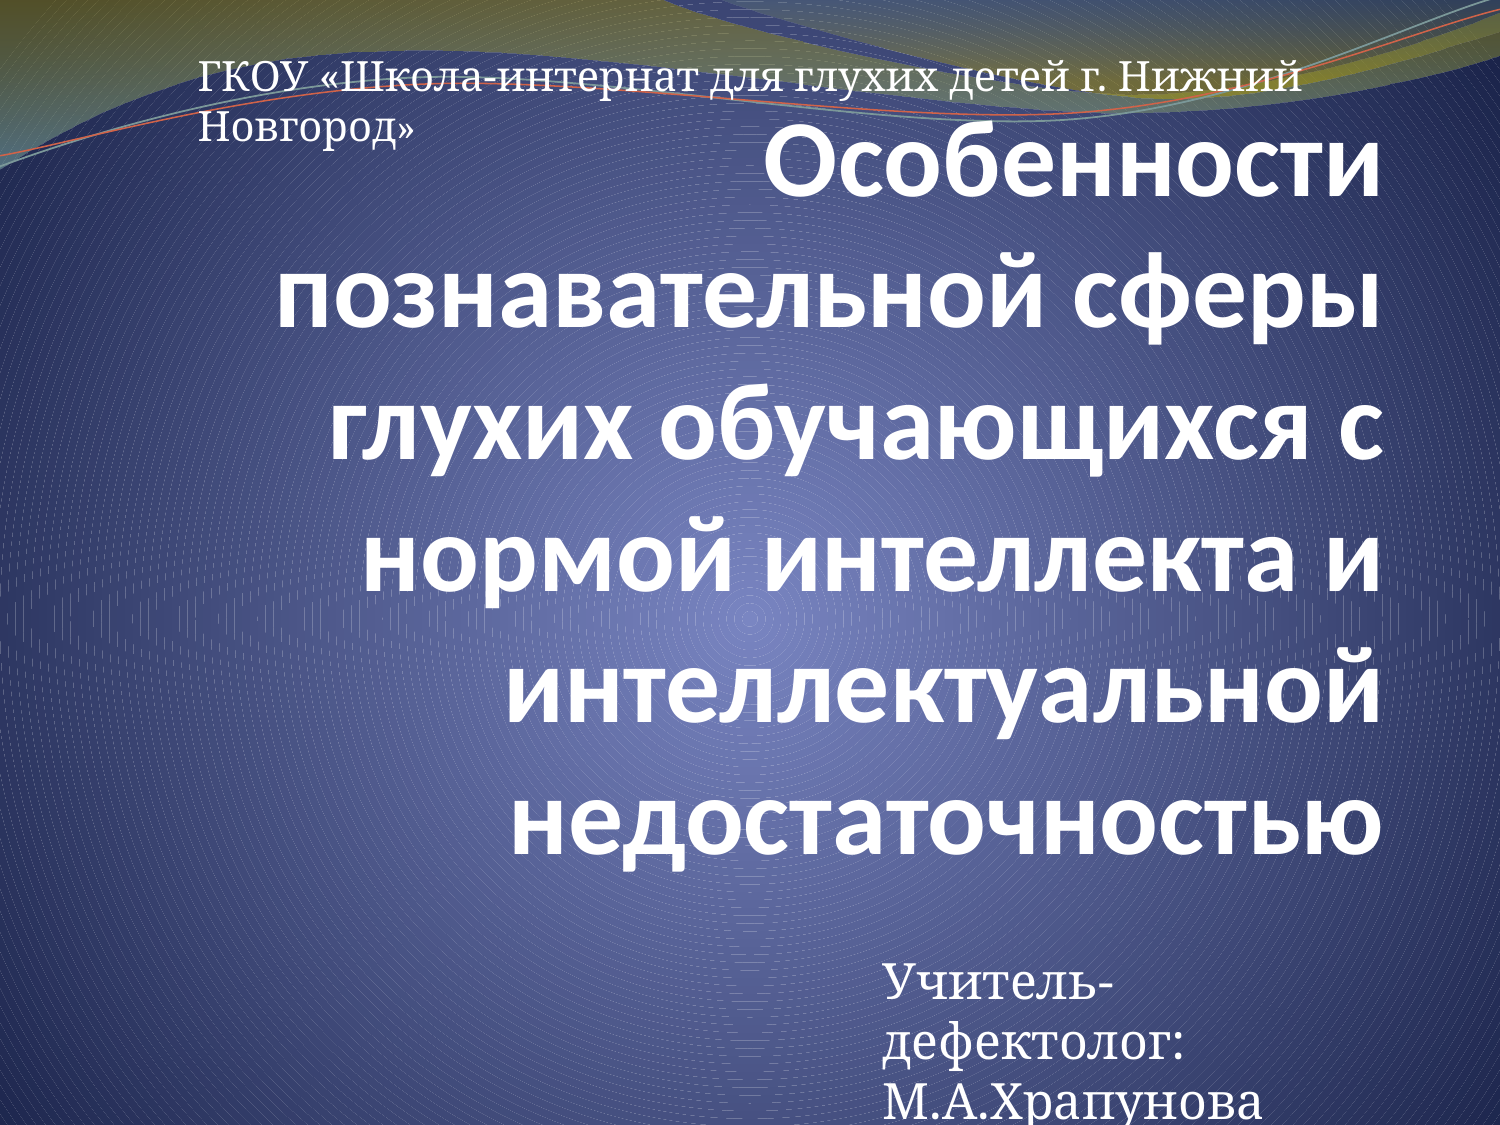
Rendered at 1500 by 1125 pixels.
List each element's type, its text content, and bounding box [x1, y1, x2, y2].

text_box ГКОУ «Школа-интернат для глухих детей г. Нижний Новгород» [182, 42, 1424, 158]
title Особенности познавательной сферы глухих обучающихся с нормой интеллекта и интеллектуальной недостаточностью [100, 78, 1389, 877]
text_box Учитель-дефектолог: М.А.Храпунова [868, 942, 1424, 1125]
